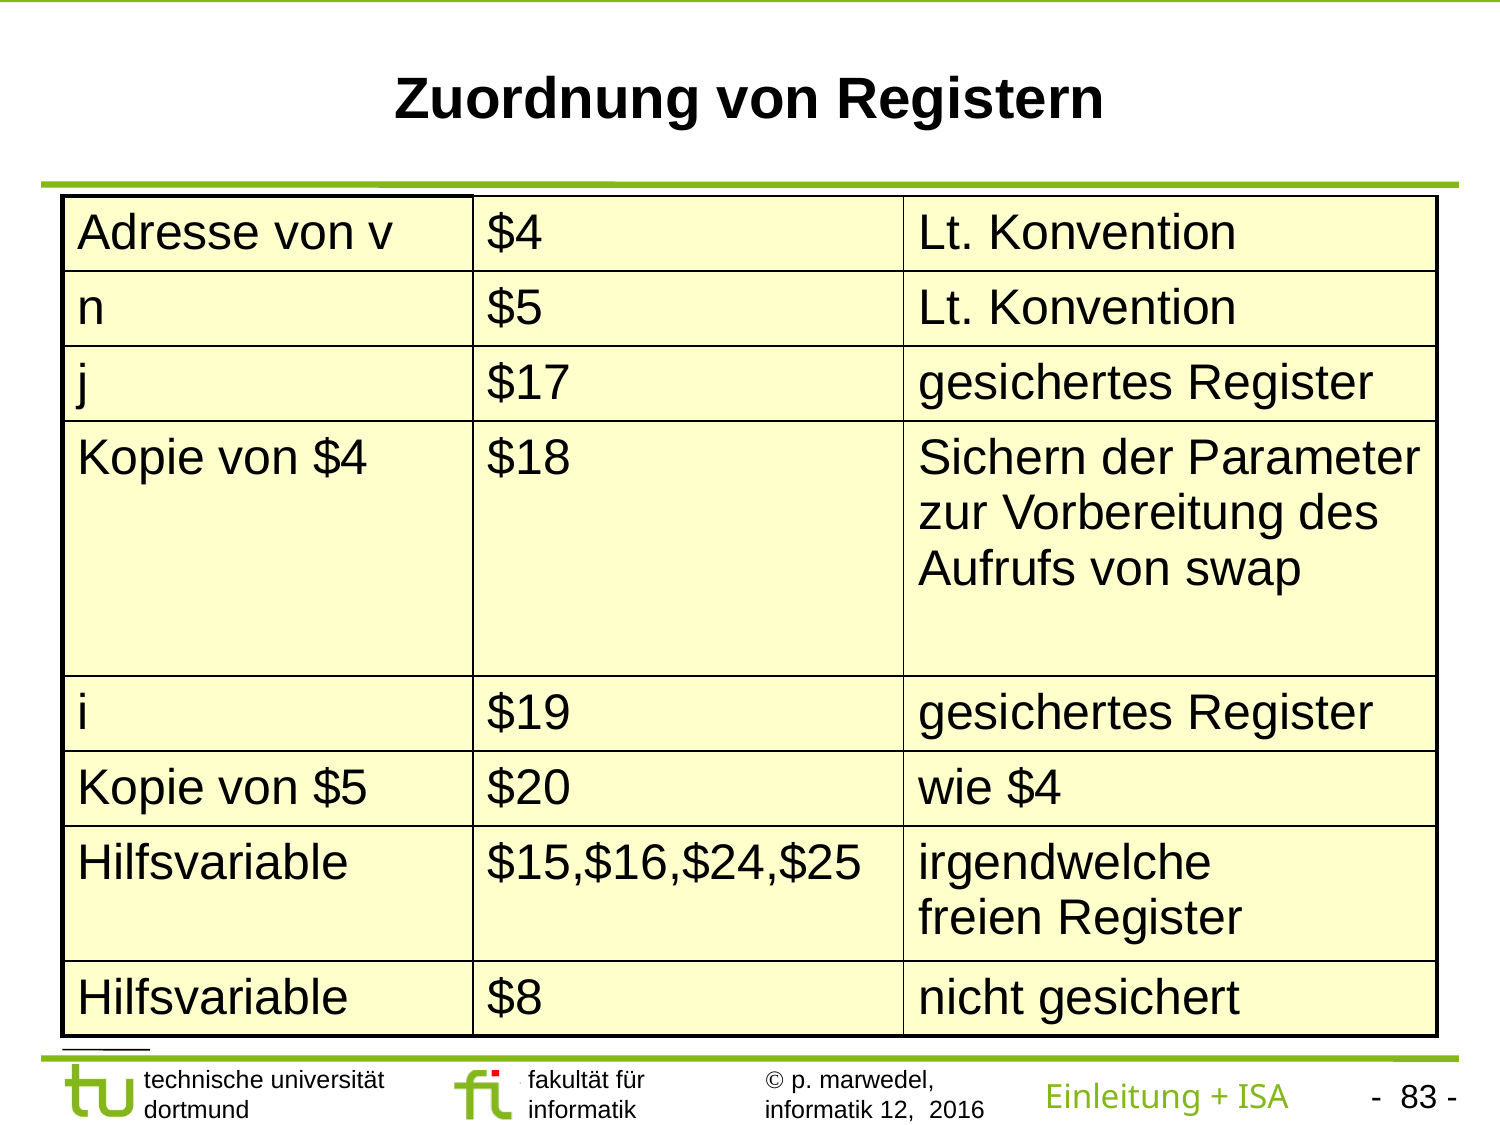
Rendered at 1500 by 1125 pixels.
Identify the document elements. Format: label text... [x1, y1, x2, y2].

table_cell gesichertes Register [904, 347, 1435, 420]
table_cell i [65, 677, 472, 750]
table_cell nicht gesichert [904, 962, 1435, 1034]
table_cell $8 [474, 962, 903, 1034]
table_header Adresse von v [65, 198, 472, 270]
picture [64, 1064, 145, 1117]
table_cell Hilfsvariable [65, 827, 472, 960]
table_cell irgendwelche freien Register [904, 827, 1435, 960]
picture [454, 1070, 521, 1125]
table_cell Kopie von $4 [65, 422, 472, 675]
table_cell j [65, 347, 472, 420]
table_header $4 [474, 197, 903, 270]
table_cell $20 [474, 752, 903, 825]
table_cell gesichertes Register [904, 677, 1435, 750]
table_header Lt. Konvention [904, 197, 1435, 270]
table_cell Hilfsvariable [65, 962, 472, 1034]
table_cell Kopie von $5 [65, 752, 472, 825]
table_cell $5 [474, 272, 903, 345]
table_cell $17 [474, 347, 903, 420]
table_cell Lt. Konvention [904, 272, 1435, 345]
table_cell Sichern der Parameter zur Vorbereitung des Aufrufs von swap [904, 422, 1435, 675]
table_cell $19 [474, 677, 903, 750]
table_cell $15,$16,$24,$25 [474, 827, 903, 960]
table_cell wie $4 [904, 752, 1435, 825]
title Zuordnung von Registern [0, 11, 1500, 179]
table_cell n [65, 272, 472, 345]
table_cell $18 [474, 422, 903, 675]
